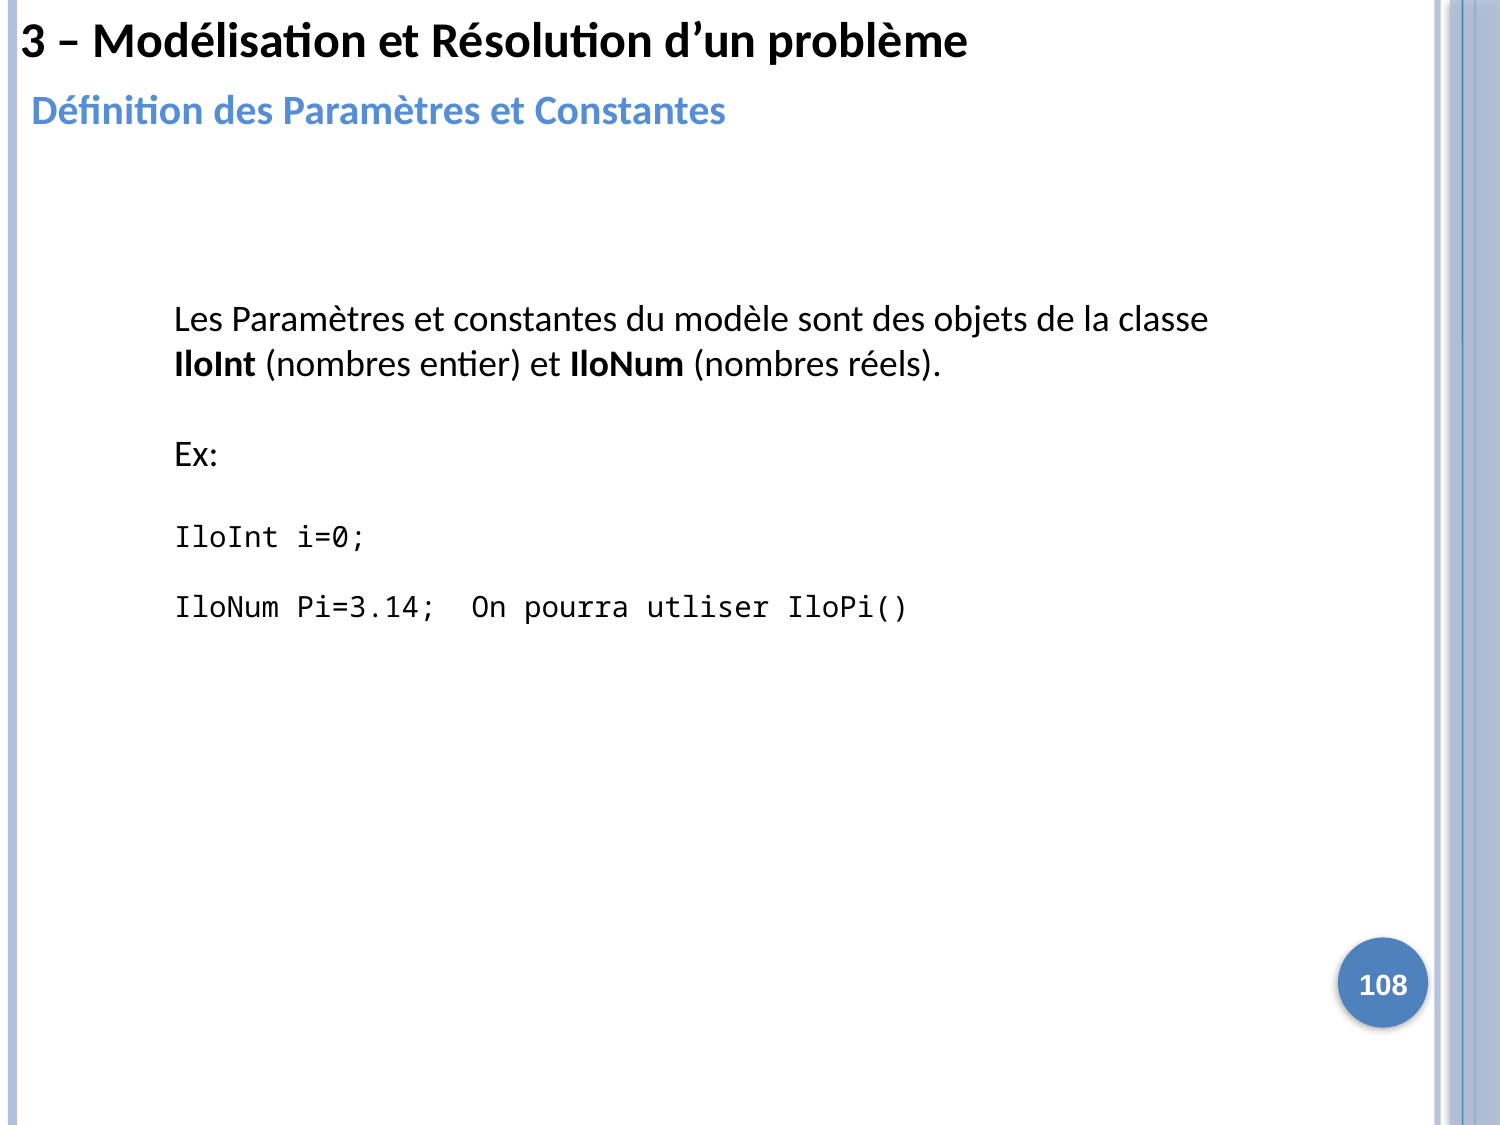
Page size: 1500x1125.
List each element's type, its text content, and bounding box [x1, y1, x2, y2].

text_box 3 – Modélisation et Résolution d’un problème [5, 0, 985, 75]
text_box Les Paramètres et constantes du modèle sont des objets de la classe IloInt (nombres entier) et IloNum (nombres réels). Ex: IloInt i=0; IloNum Pi=3.14; On pourra utliser IloPi() [159, 196, 1235, 791]
text_box Définition des Paramètres et Constantes [16, 75, 1046, 141]
slide_number 108 [1333, 940, 1434, 1026]
